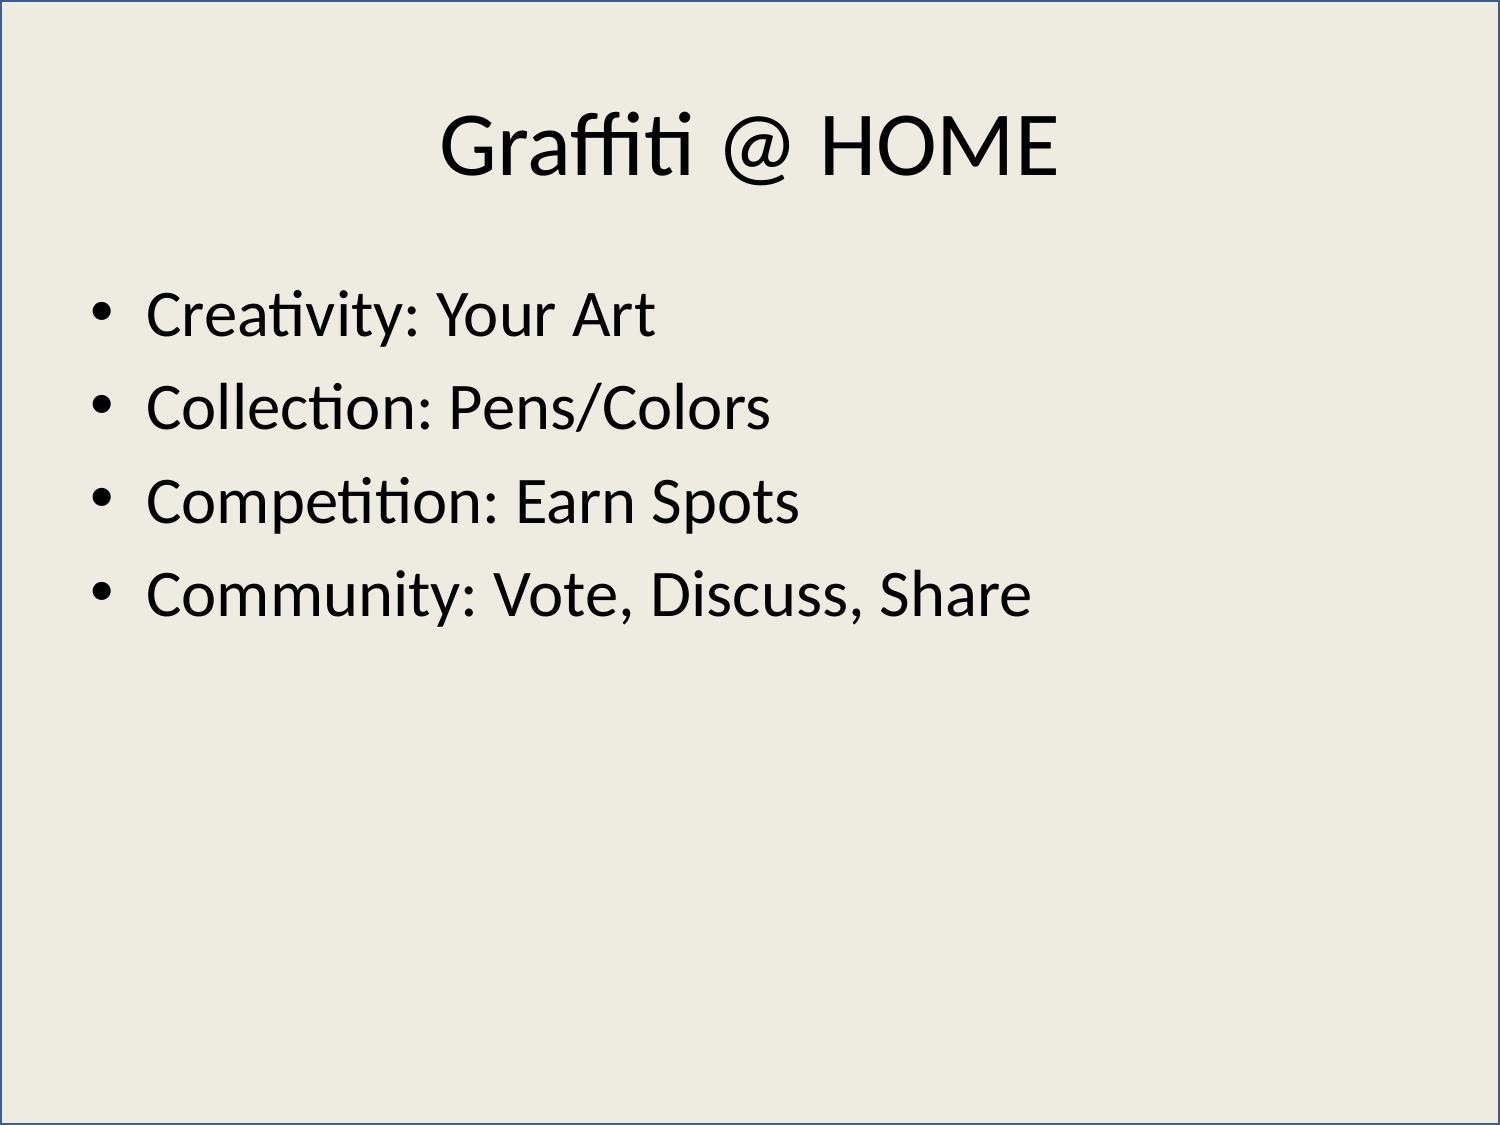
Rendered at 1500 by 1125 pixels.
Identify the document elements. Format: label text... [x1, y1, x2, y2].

list Creativity: Your Art Collection: Pens/Colors Competition: Earn Spots Community: Vote, Discuss, Share [75, 262, 1425, 1005]
title Graffiti @ HOME [75, 45, 1425, 233]
